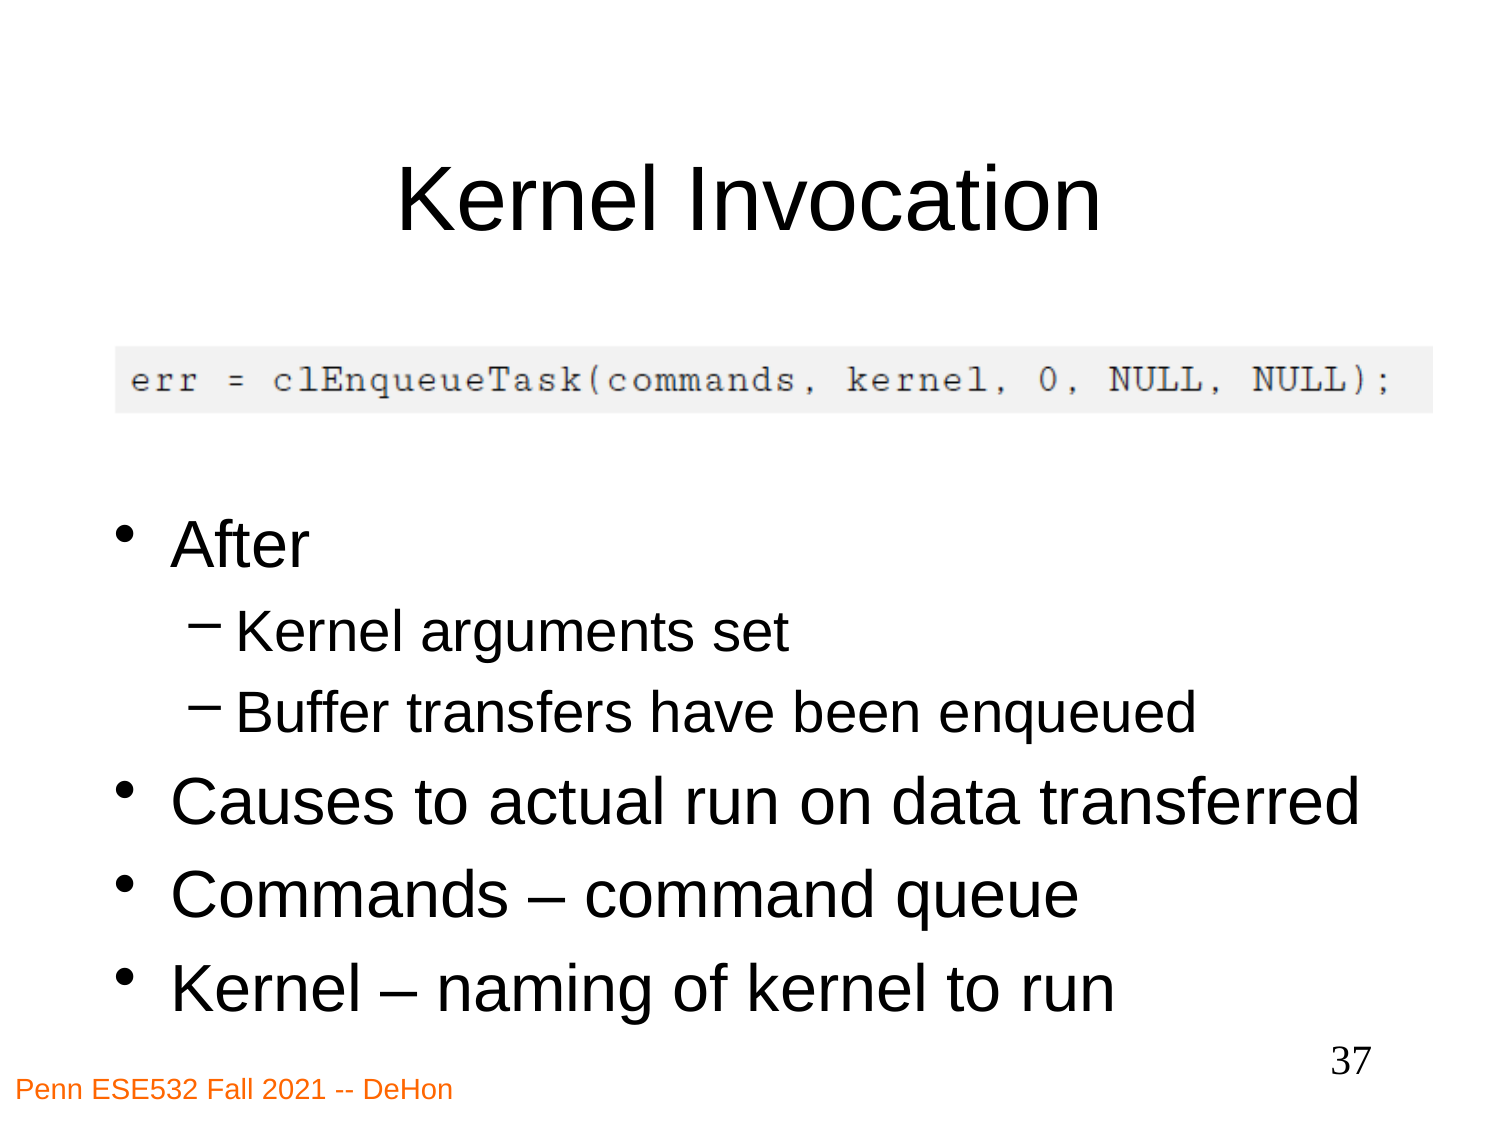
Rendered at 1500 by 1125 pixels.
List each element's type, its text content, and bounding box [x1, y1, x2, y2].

picture [112, 343, 1433, 432]
slide_number 37 [1074, 1024, 1388, 1101]
slide_number Penn ESE532 Fall 2021 -- DeHon [0, 1062, 688, 1125]
list After Kernel arguments set Buffer transfers have been enqueued Causes to actual run on data transferred Commands – command queue Kernel – naming of kernel to run [98, 493, 1437, 894]
title Kernel Invocation [112, 99, 1388, 288]
